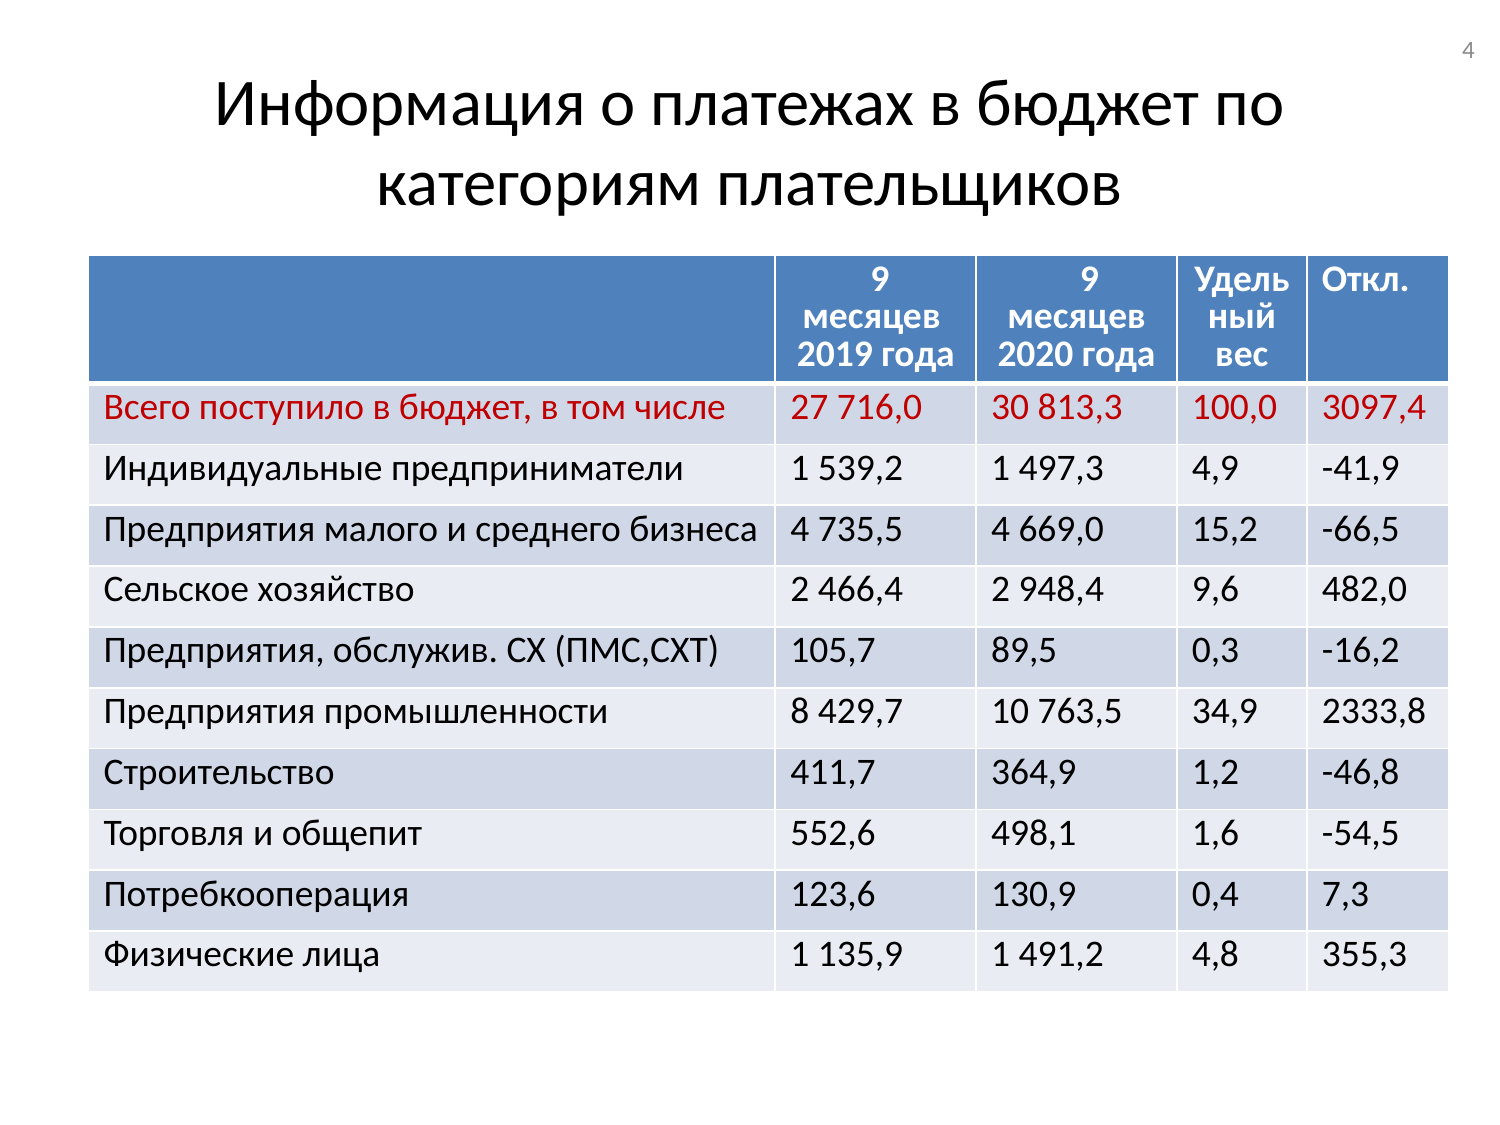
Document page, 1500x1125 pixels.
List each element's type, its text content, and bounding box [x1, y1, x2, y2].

table_cell 34,9 [1178, 689, 1306, 748]
table_cell Предприятия, обслужив. СХ (ПМС,СХТ) [89, 628, 774, 687]
table_cell 89,5 [977, 628, 1176, 687]
table_header 9 месяцев 2020 года [977, 256, 1176, 381]
table_header Удельный вес [1178, 256, 1306, 381]
table_cell -54,5 [1308, 810, 1448, 869]
table_cell 7,3 [1308, 871, 1448, 930]
title Информация о платежах в бюджет по категориям плательщиков [75, 45, 1425, 233]
table_cell 123,6 [776, 871, 975, 930]
table_cell Физические лица [89, 932, 774, 991]
table_cell 355,3 [1308, 932, 1448, 991]
table_cell 1,2 [1178, 749, 1306, 809]
table_cell 15,2 [1178, 506, 1306, 565]
table_cell 552,6 [776, 810, 975, 869]
table_cell 3097,4 [1308, 386, 1448, 444]
table_header [89, 256, 774, 381]
table_cell -16,2 [1308, 628, 1448, 687]
table_cell 100,0 [1178, 386, 1306, 444]
table_cell 4,8 [1178, 932, 1306, 991]
table_cell Всего поступило в бюджет, в том числе [89, 386, 774, 444]
table_cell Предприятия малого и среднего бизнеса [89, 506, 774, 565]
table_cell 482,0 [1308, 567, 1448, 626]
table_cell Индивидуальные предприниматели [89, 445, 774, 504]
table_cell 0,3 [1178, 628, 1306, 687]
table_cell Сельское хозяйство [89, 567, 774, 626]
table_cell 8 429,7 [776, 689, 975, 748]
table_cell Строительство [89, 749, 774, 809]
table_cell 498,1 [977, 810, 1176, 869]
table_cell 2 466,4 [776, 567, 975, 626]
table_cell 1 135,9 [776, 932, 975, 991]
table_cell 411,7 [776, 749, 975, 809]
table_cell 105,7 [776, 628, 975, 687]
table_cell 0,4 [1178, 871, 1306, 930]
table_cell 2333,8 [1308, 689, 1448, 748]
table_cell 9,6 [1178, 567, 1306, 626]
table_header Откл. [1308, 256, 1448, 381]
table_cell 1 497,3 [977, 445, 1176, 504]
table_cell Торговля и общепит [89, 810, 774, 869]
table_cell Потребкооперация [89, 871, 774, 930]
table_cell Предприятия промышленности [89, 689, 774, 748]
table_cell 30 813,3 [977, 386, 1176, 444]
table_cell 130,9 [977, 871, 1176, 930]
table_cell 10 763,5 [977, 689, 1176, 748]
table_cell 4,9 [1178, 445, 1306, 504]
table_cell 2 948,4 [977, 567, 1176, 626]
table_cell 1 491,2 [977, 932, 1176, 991]
table_cell 1 539,2 [776, 445, 975, 504]
table_cell -66,5 [1308, 506, 1448, 565]
table_header 9 месяцев 2019 года [776, 256, 975, 381]
table_cell -46,8 [1308, 749, 1448, 809]
table_cell 27 716,0 [776, 386, 975, 444]
table_cell 1,6 [1178, 810, 1306, 869]
table_cell 4 735,5 [776, 506, 975, 565]
table_cell 364,9 [977, 749, 1176, 809]
table_cell 4 669,0 [977, 506, 1176, 565]
table_cell -41,9 [1308, 445, 1448, 504]
slide_number 4 [1139, 19, 1490, 79]
